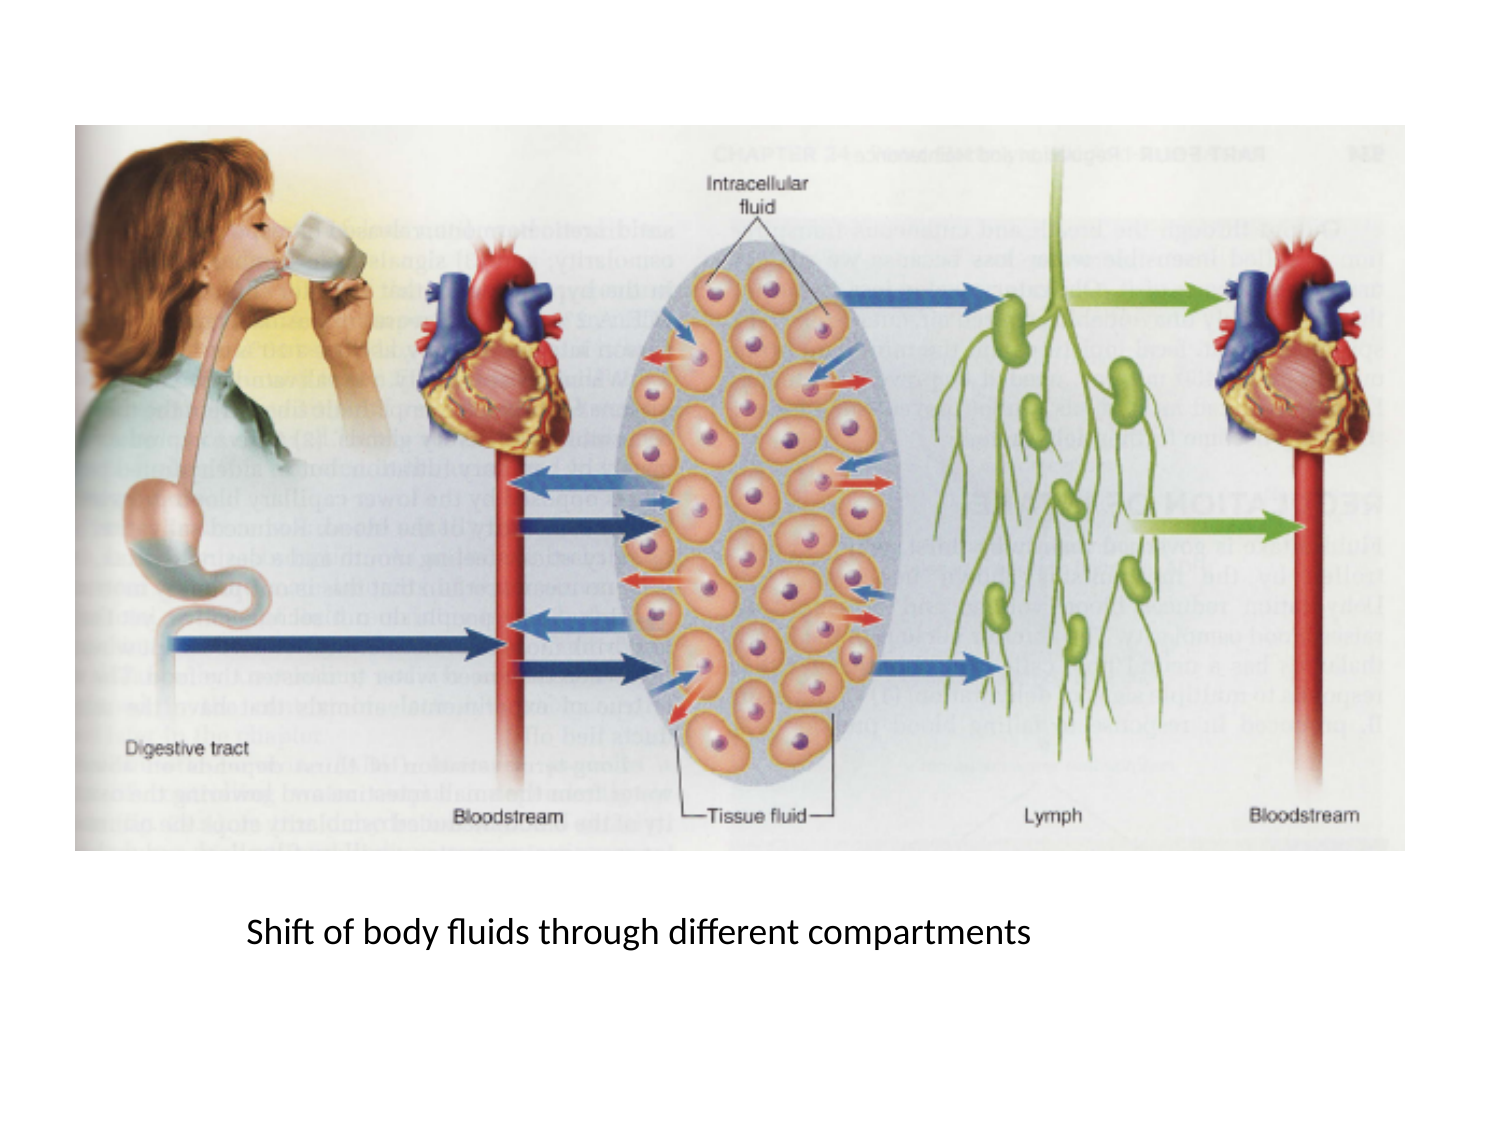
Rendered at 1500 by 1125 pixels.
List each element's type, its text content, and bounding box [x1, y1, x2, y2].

text_box Shift of body fluids through different compartments [112, 899, 1350, 960]
picture [74, 124, 1406, 852]
